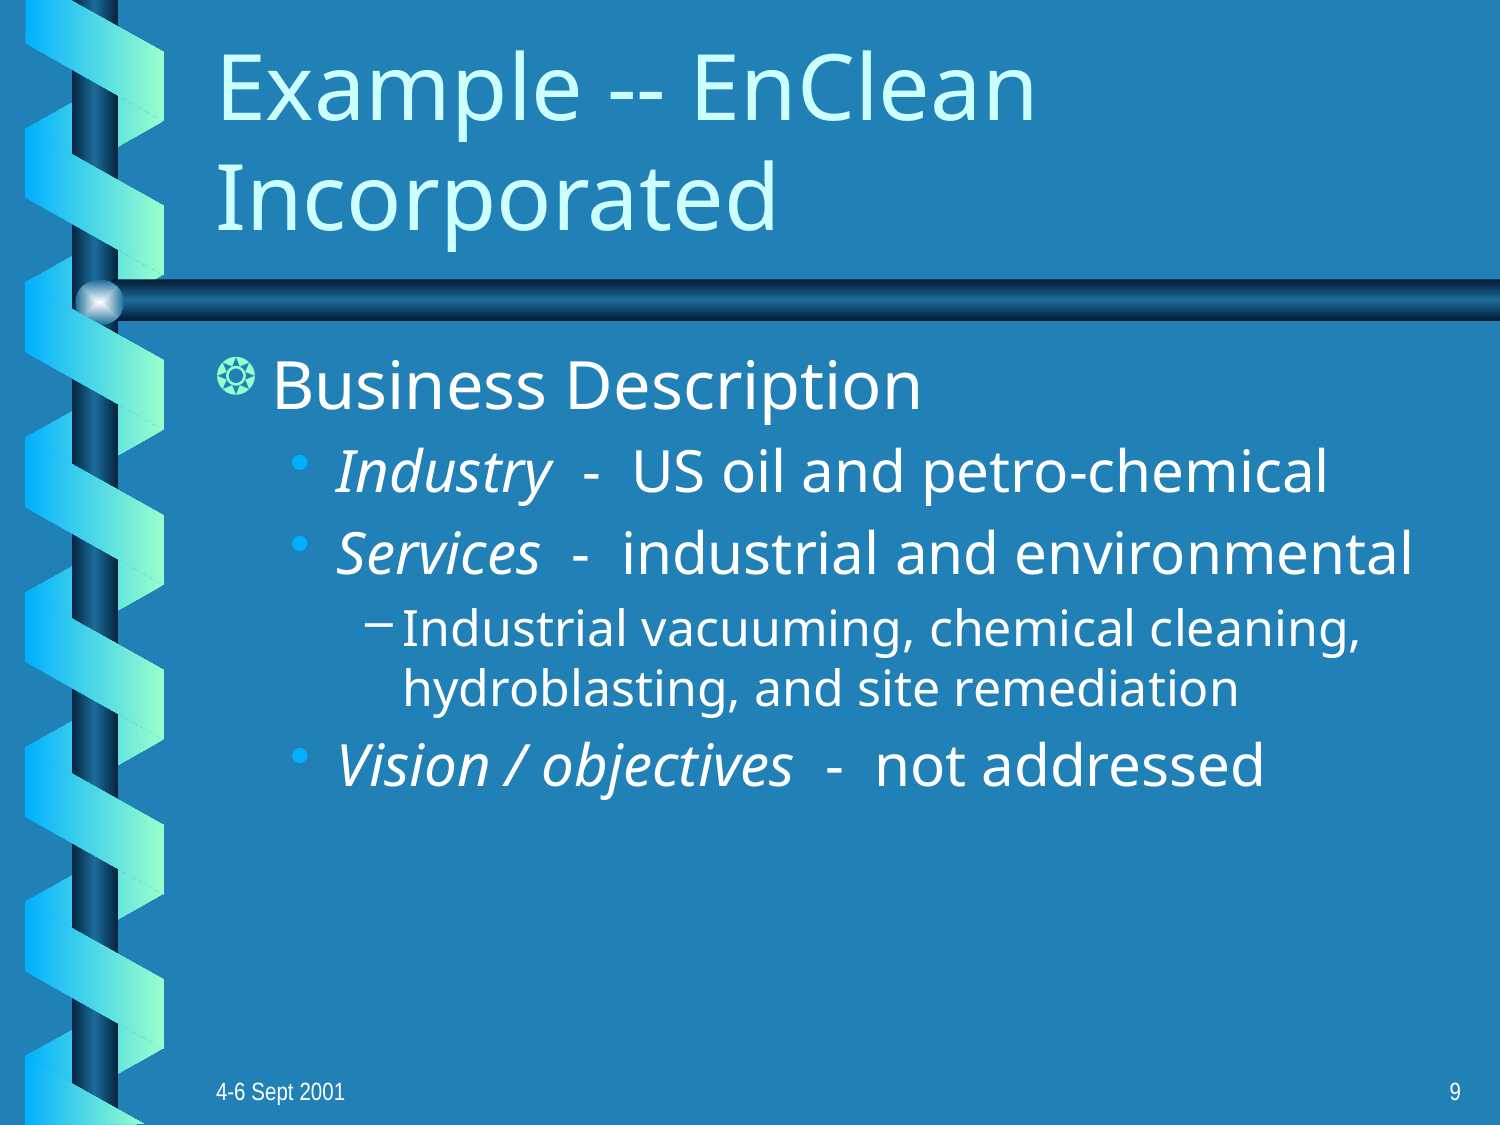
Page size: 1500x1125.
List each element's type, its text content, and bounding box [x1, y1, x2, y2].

title Example -- EnClean Incorporated [200, 68, 1475, 257]
list Business Description Industry - US oil and petro-chemical Services - industrial and environmental Industrial vacuuming, chemical cleaning, hydroblasting, and site remediation Vision / objectives - not addressed [200, 335, 1475, 1011]
slide_number 9 [1163, 1025, 1477, 1100]
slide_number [201, 1025, 514, 1100]
